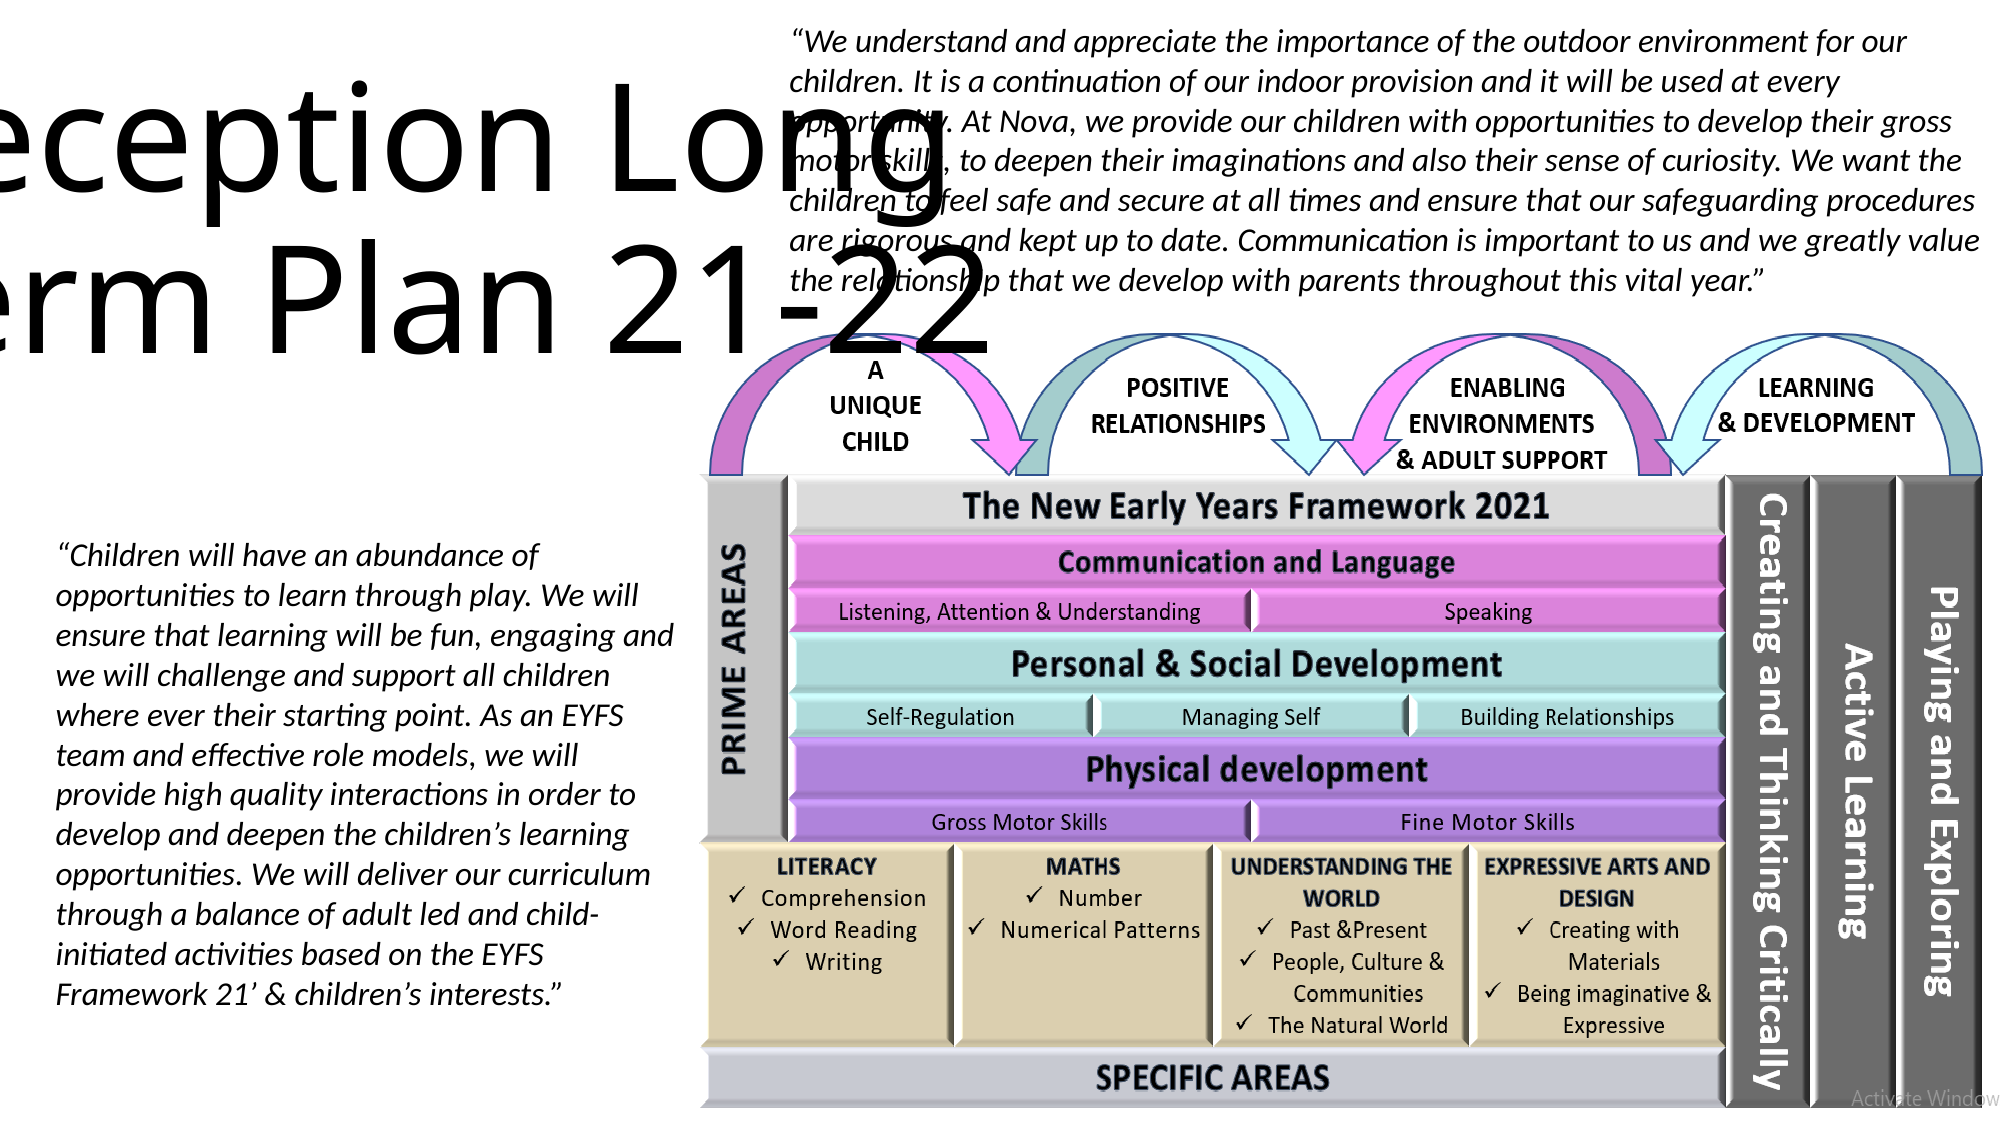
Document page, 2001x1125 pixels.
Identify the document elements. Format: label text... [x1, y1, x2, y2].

text_box “Children will have an abundance of opportunities to learn through play. We will ensure that learning will be fun, engaging and we will challenge and support all children where ever their starting point. As an EYFS team and effective role models, we will provide high quality interactions in order to develop and deepen the children’s learning opportunities. We will deliver our curriculum through a balance of adult led and child-initiated activities based on the EYFS Framework 21’ & children’s interests.” [40, 525, 659, 1020]
picture [659, 259, 2000, 1114]
text_box “We understand and appreciate the importance of the outdoor environment for our children. It is a continuation of our indoor provision and it will be used at every opportunity. At Nova, we provide our children with opportunities to develop their gross motor skills, to deepen their imaginations and also their sense of curiosity. We want the children to feel safe and secure at all times and ensure that our safeguarding procedures are rigorous and kept up to date. Communication is important to us and we greatly value the relationship that we develop with parents throughout this vital year.” [774, 11, 2000, 259]
text_box Reception Long Term Plan 21-22 [0, 0, 1358, 394]
